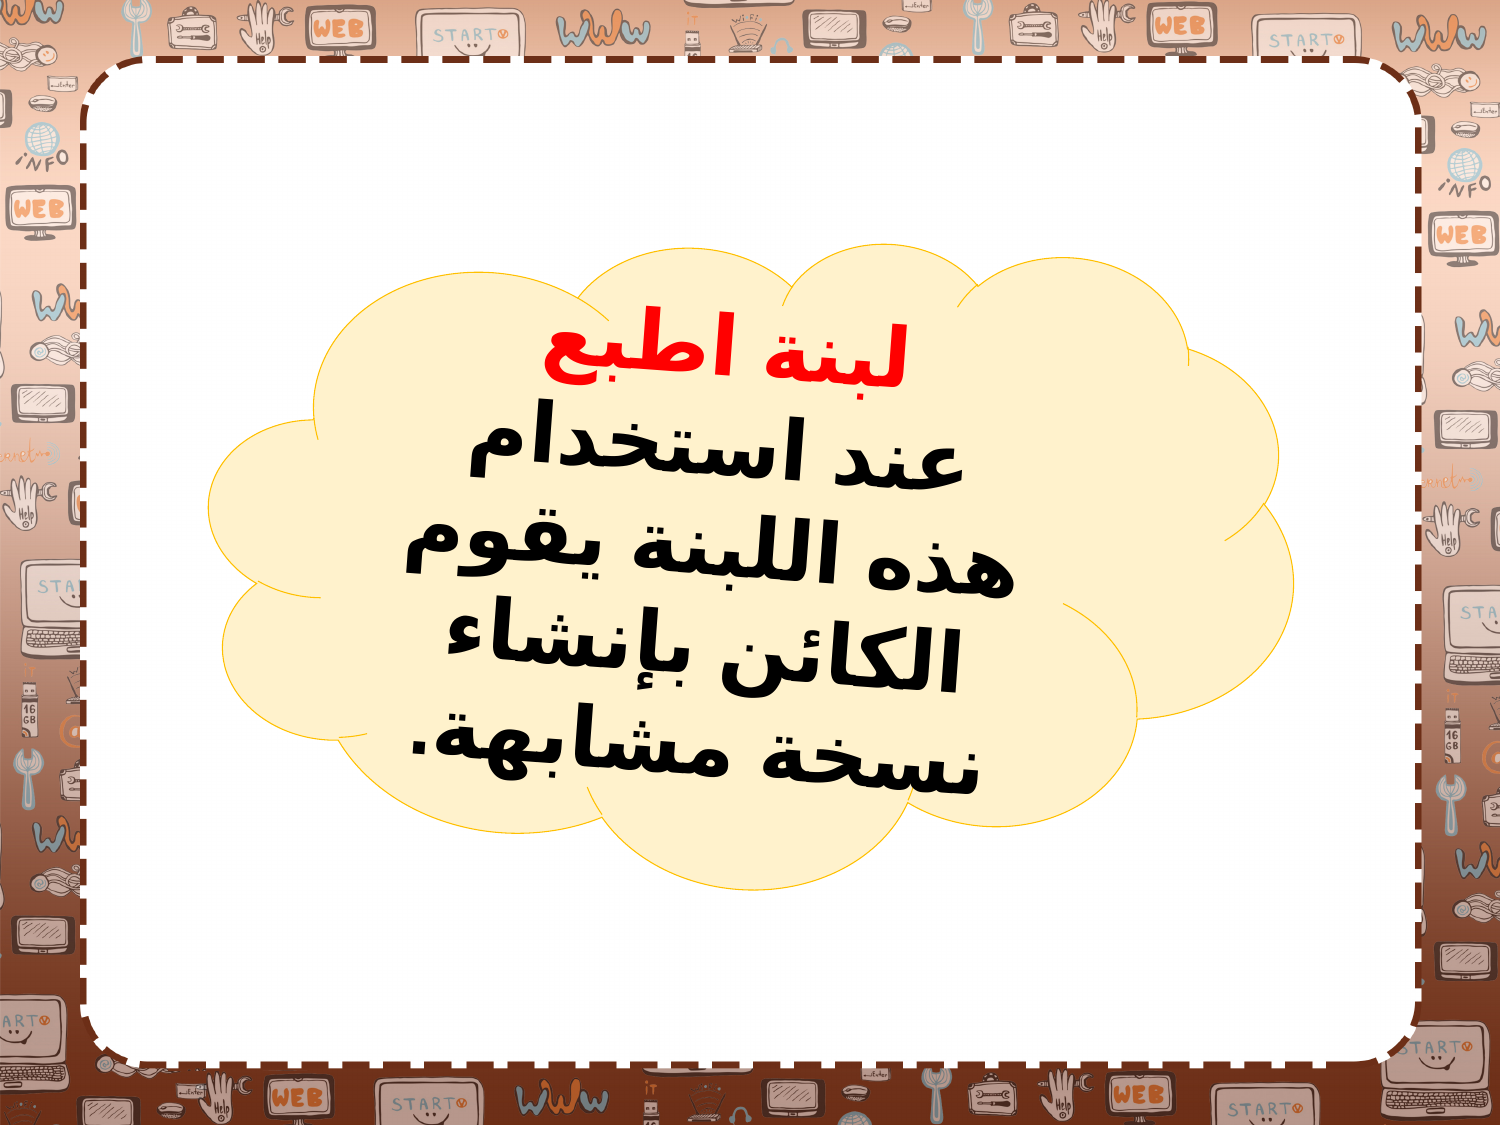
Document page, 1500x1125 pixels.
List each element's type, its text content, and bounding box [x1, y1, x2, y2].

text_box لبنة اطبع عند استخدام هذه اللبنة يقوم الكائن بإنشاء نسخة مشابهة. [207, 243, 1295, 891]
picture [0, 0, 1500, 1125]
